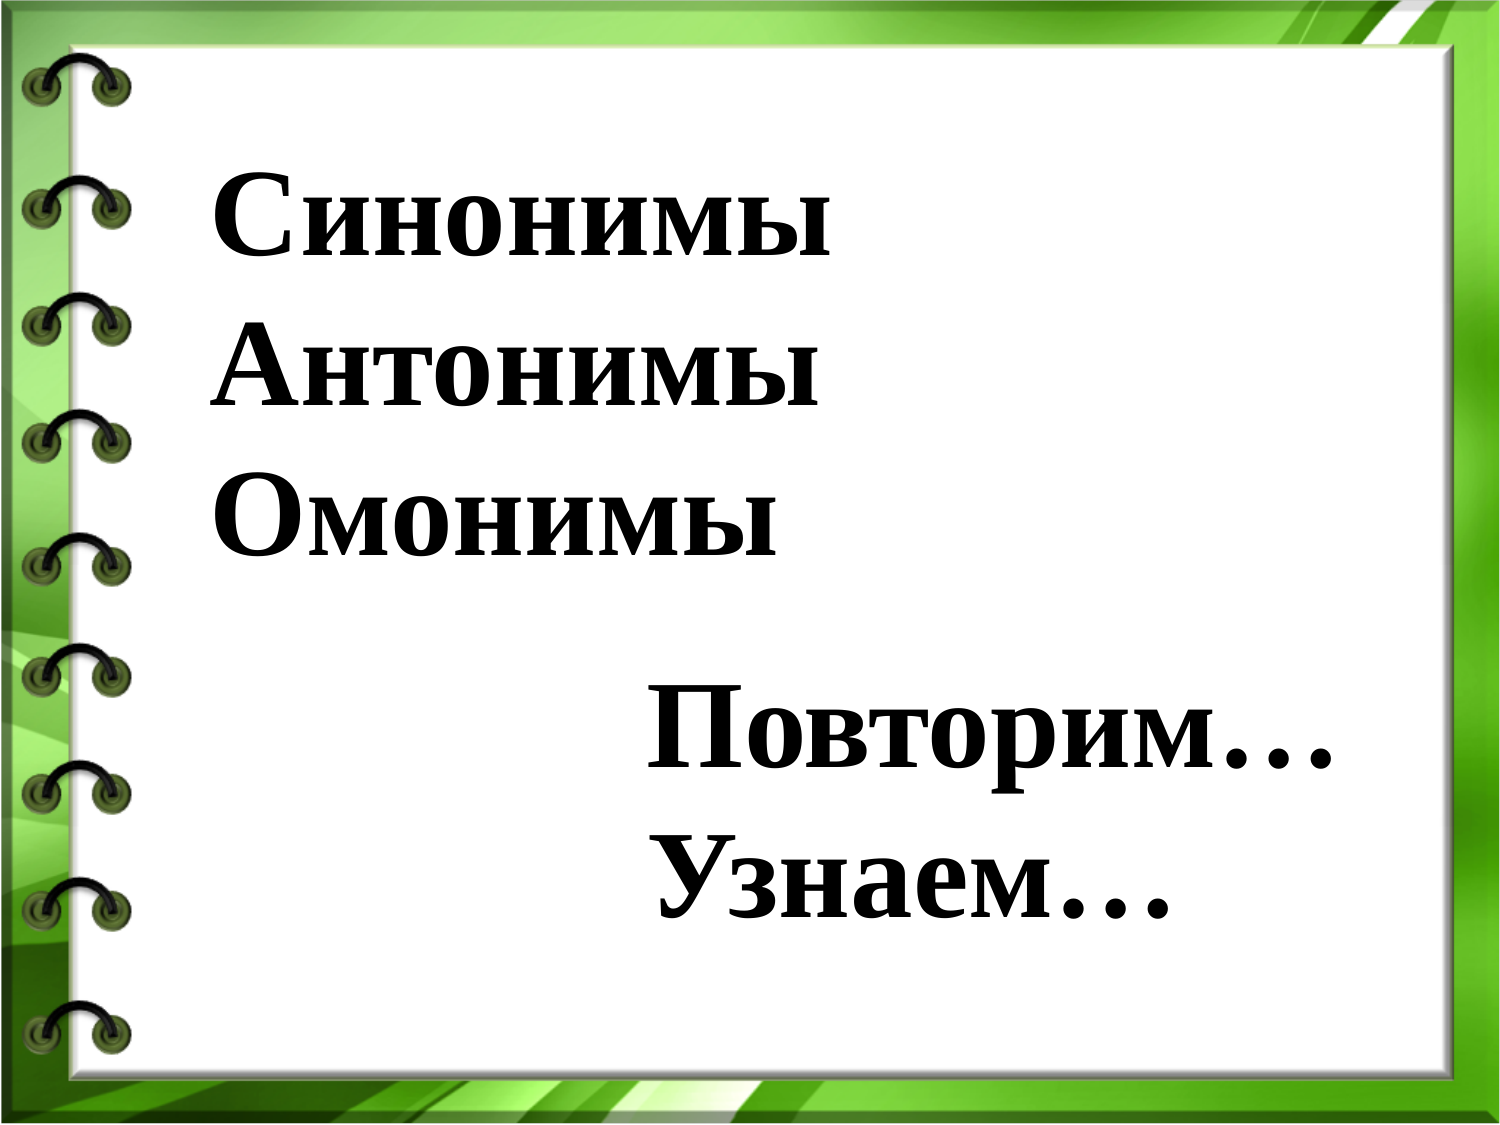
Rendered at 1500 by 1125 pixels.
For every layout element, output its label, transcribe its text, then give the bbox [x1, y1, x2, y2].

picture [0, 0, 1500, 1125]
title Синонимы Антонимы Омонимы [194, 77, 869, 634]
text_box Повторим… Узнаем… [631, 586, 1400, 1000]
